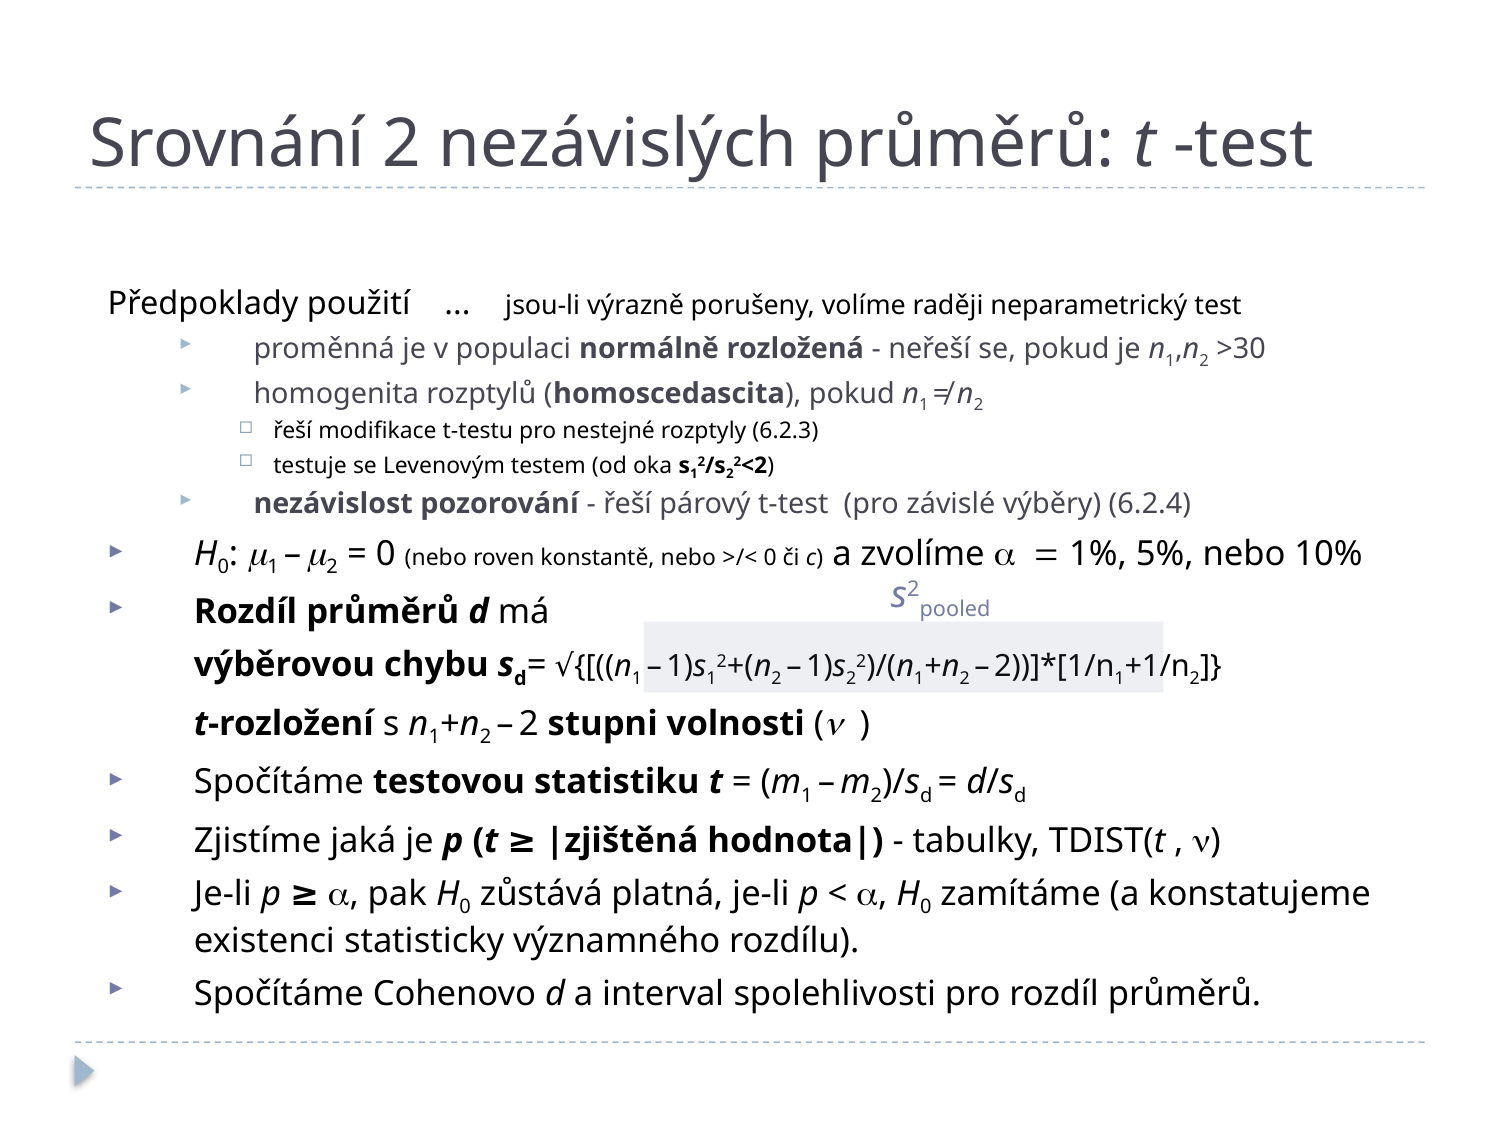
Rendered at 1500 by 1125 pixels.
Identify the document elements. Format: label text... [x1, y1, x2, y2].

text_box [643, 621, 1164, 693]
title Srovnání 2 nezávislých průměrů: t -test [75, 24, 1425, 188]
list Předpoklady použití ... jsou-li výrazně porušeny, volíme raději neparametrický test proměnná je v populaci normálně rozložená - neřeší se, pokud je n1,n2 >30 homogenita rozptylů (homoscedascita), pokud n1 ≠ n2 řeší modifikace t-testu pro nestejné rozptyly (6.2.3) testuje se Levenovým testem (od oka s12/s22<2) nezávislost pozorování - řeší párový t-test (pro závislé výběry) (6.2.4) H0: m1 – m2 = 0 (nebo roven konstantě, nebo >/< 0 či c) a zvolíme a = 1%, 5%, nebo 10% Rozdíl průměrů d má výběrovou chybu sd= √{[((n1 – 1)s12+(n2 – 1)s22)/(n1+n2 – 2))]*[1/n1+1/n2]} t-rozložení s n1+n2 – 2 stupni volnosti (n ) Spočítáme testovou statistiku t = (m1 – m2)/sd = d/sd Zjistíme jaká je p (t ≥ |zjištěná hodnota|) - tabulky, TDIST(t , n) Je-li p ≥ a, pak H0 zůstává platná, je-li p < a, H0 zamítáme (a konstatujeme existenci statisticky významného rozdílu). Spočítáme Cohenovo d a interval spolehlivosti pro rozdíl průměrů. [92, 278, 1459, 1035]
text_box s2pooled [876, 562, 1006, 629]
